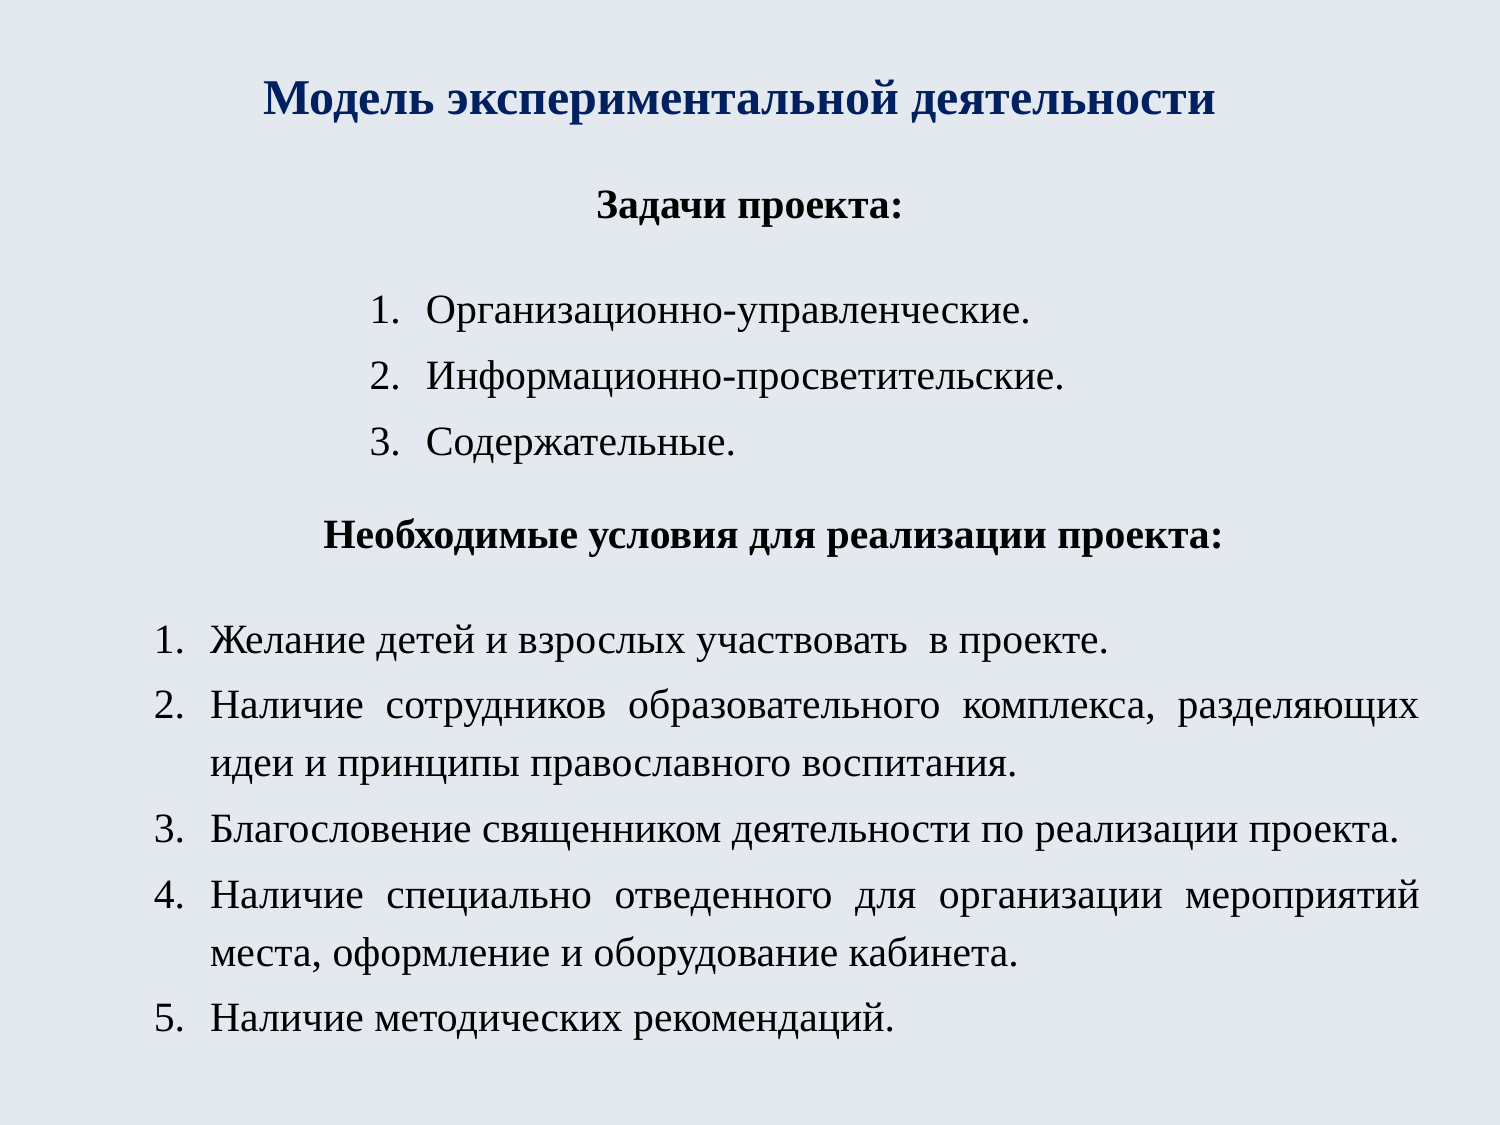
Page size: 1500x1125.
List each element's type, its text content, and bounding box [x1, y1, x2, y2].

title Модель экспериментальной деятельности [64, 30, 1415, 159]
text_box Задачи проекта: [182, 160, 1317, 243]
list Организационно-управленческие. Информационно-просветительские. Содержательные. [354, 267, 1194, 491]
text_box Желание детей и взрослых участвовать в проекте. Наличие сотрудников образовательного комплекса, разделяющих идеи и принципы православного воспитания. Благословение священником деятельности по реализации проекта. Наличие специально отведенного для организации мероприятий места, оформление и оборудование кабинета. Наличие методических рекомендаций. [138, 596, 1435, 1093]
text_box Необходимые условия для реализации проекта: [206, 491, 1341, 573]
